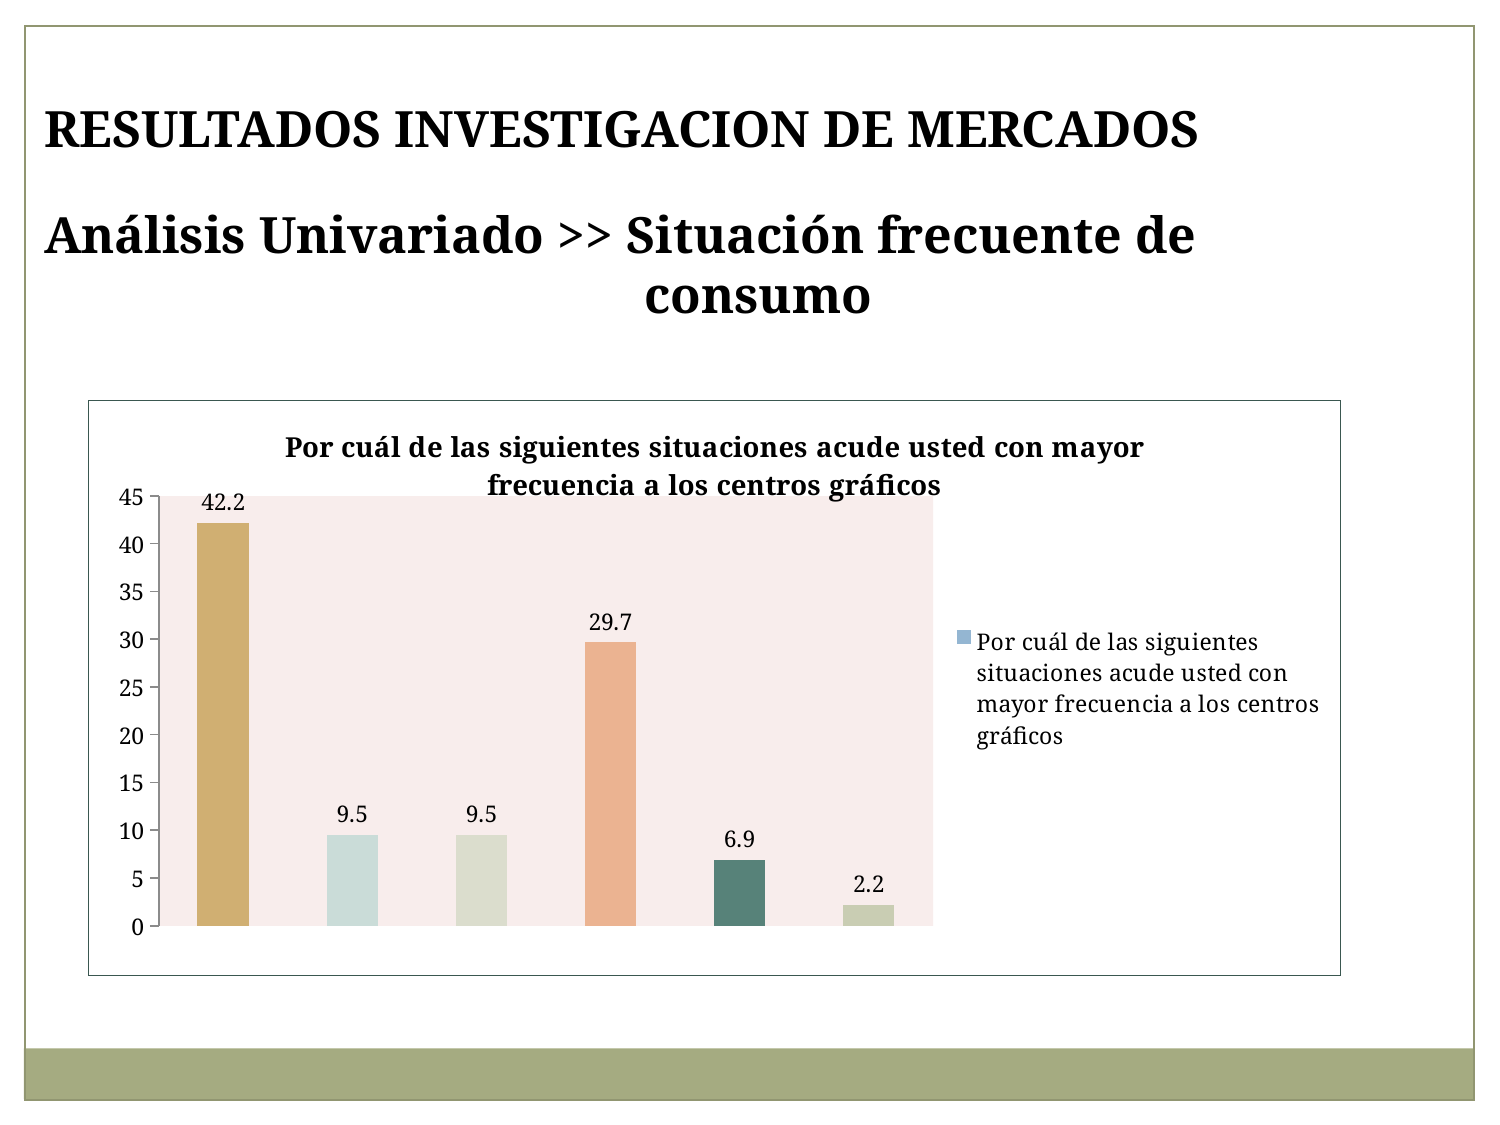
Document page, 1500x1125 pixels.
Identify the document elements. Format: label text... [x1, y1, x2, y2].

text_box Análisis Univariado >> Situación frecuente de consumo [29, 196, 1500, 331]
chart [88, 399, 1341, 977]
text_box RESULTADOS INVESTIGACION DE MERCADOS [29, 89, 1500, 165]
